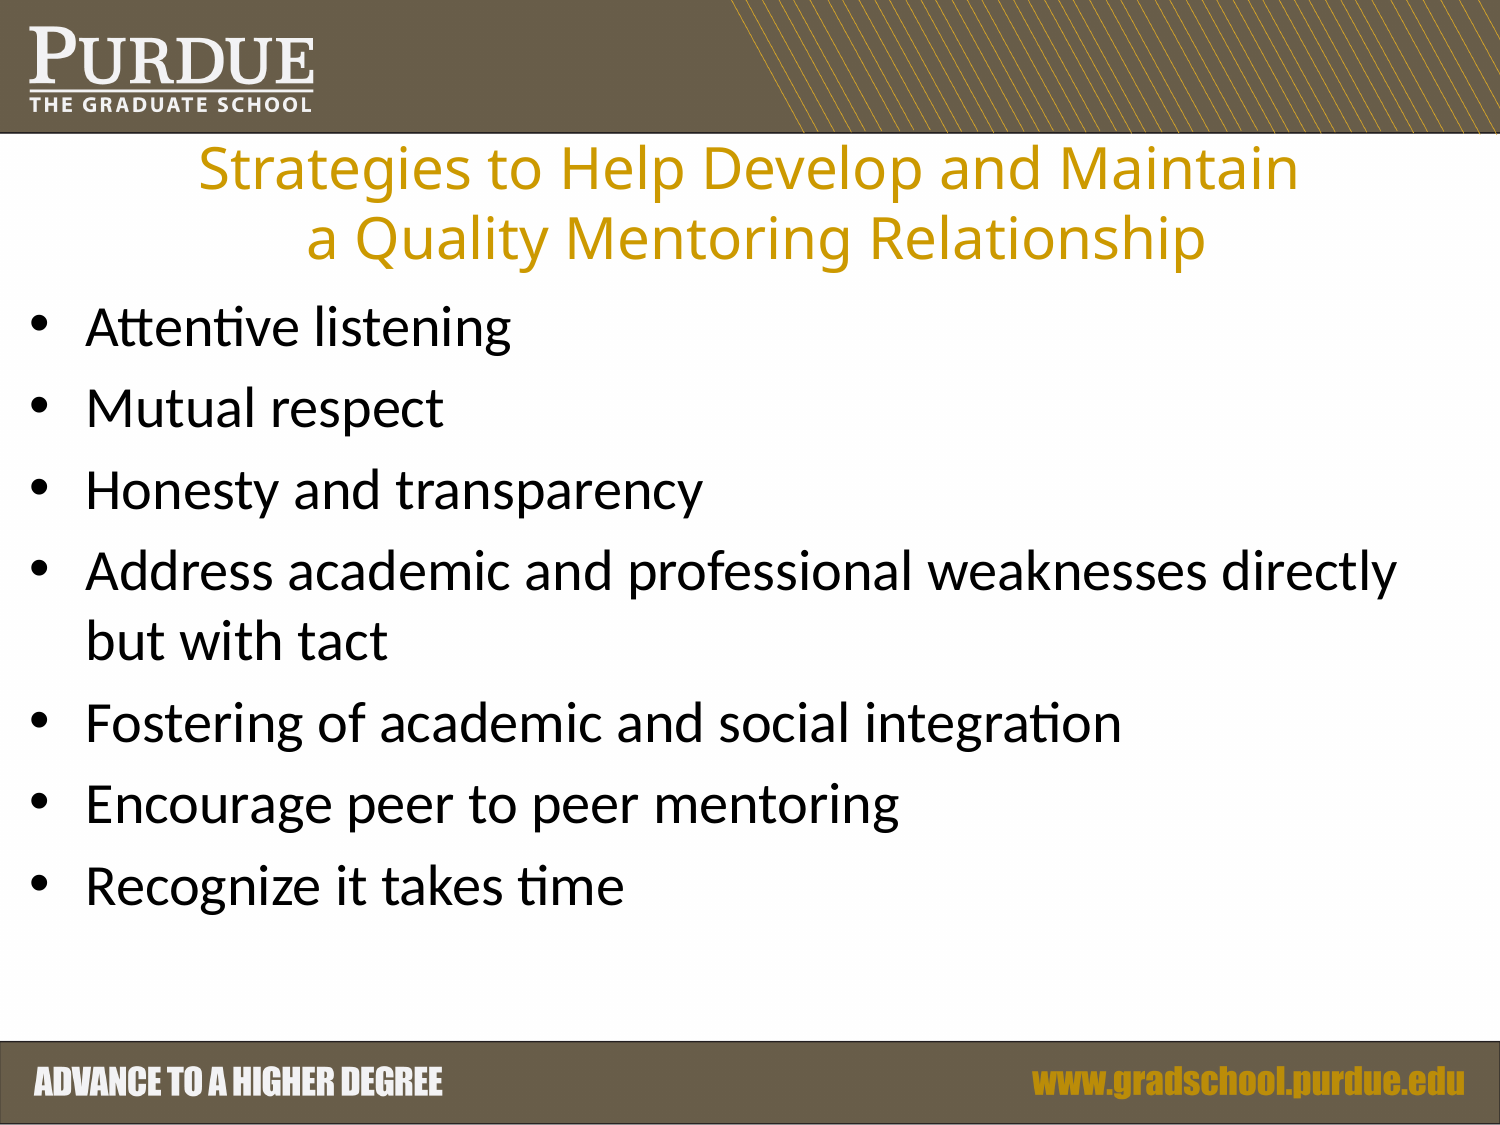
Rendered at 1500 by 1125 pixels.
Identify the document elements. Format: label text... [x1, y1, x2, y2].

picture [0, 0, 1500, 1125]
list Attentive listening Mutual respect Honesty and transparency Address academic and professional weaknesses directly but with tact Fostering of academic and social integration Encourage peer to peer mentoring Recognize it takes time [14, 280, 1500, 1005]
text_box Strategies to Help Develop and Maintain a Quality Mentoring Relationship [6, 123, 1493, 279]
